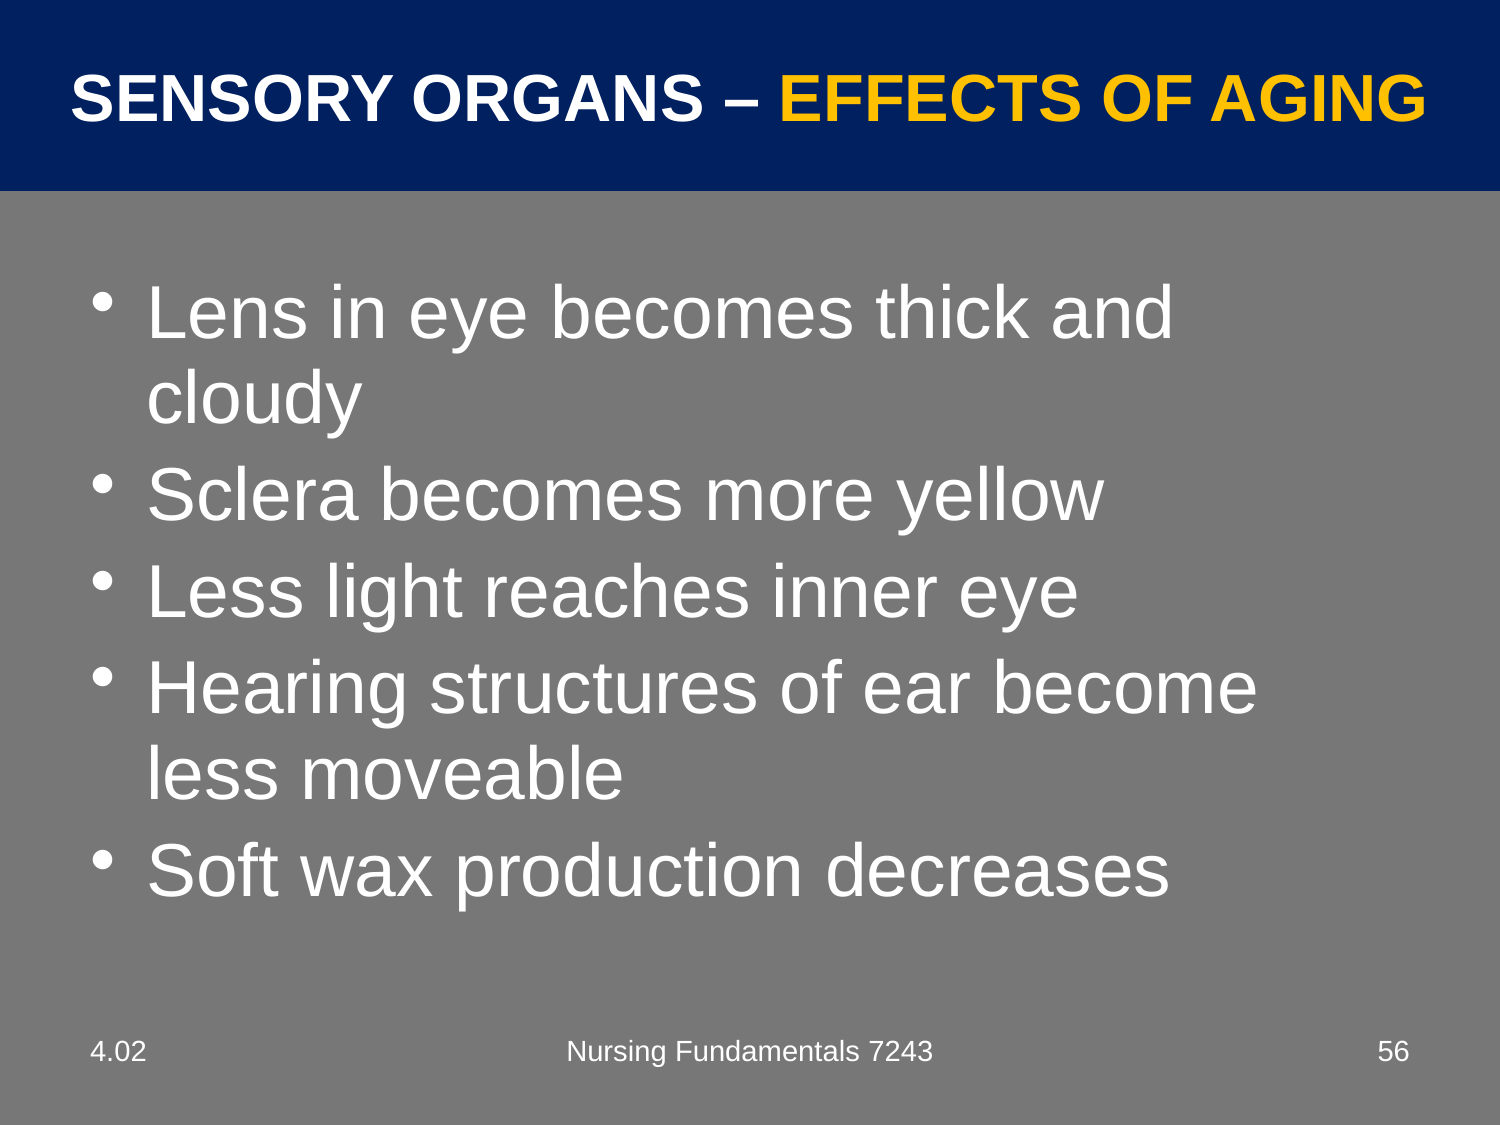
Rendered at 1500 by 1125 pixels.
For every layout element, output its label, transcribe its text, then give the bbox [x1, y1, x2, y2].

list Lens in eye becomes thick and cloudy Sclera becomes more yellow Less light reaches inner eye Hearing structures of ear become less moveable Soft wax production decreases [75, 262, 1425, 1005]
slide_number 4.02 [75, 1024, 425, 1103]
text_box SENSORY ORGANS – EFFECTS OF AGING [0, 0, 1500, 191]
footer Nursing Fundamentals 7243 [512, 1024, 988, 1103]
slide_number 56 [1074, 1024, 1425, 1103]
